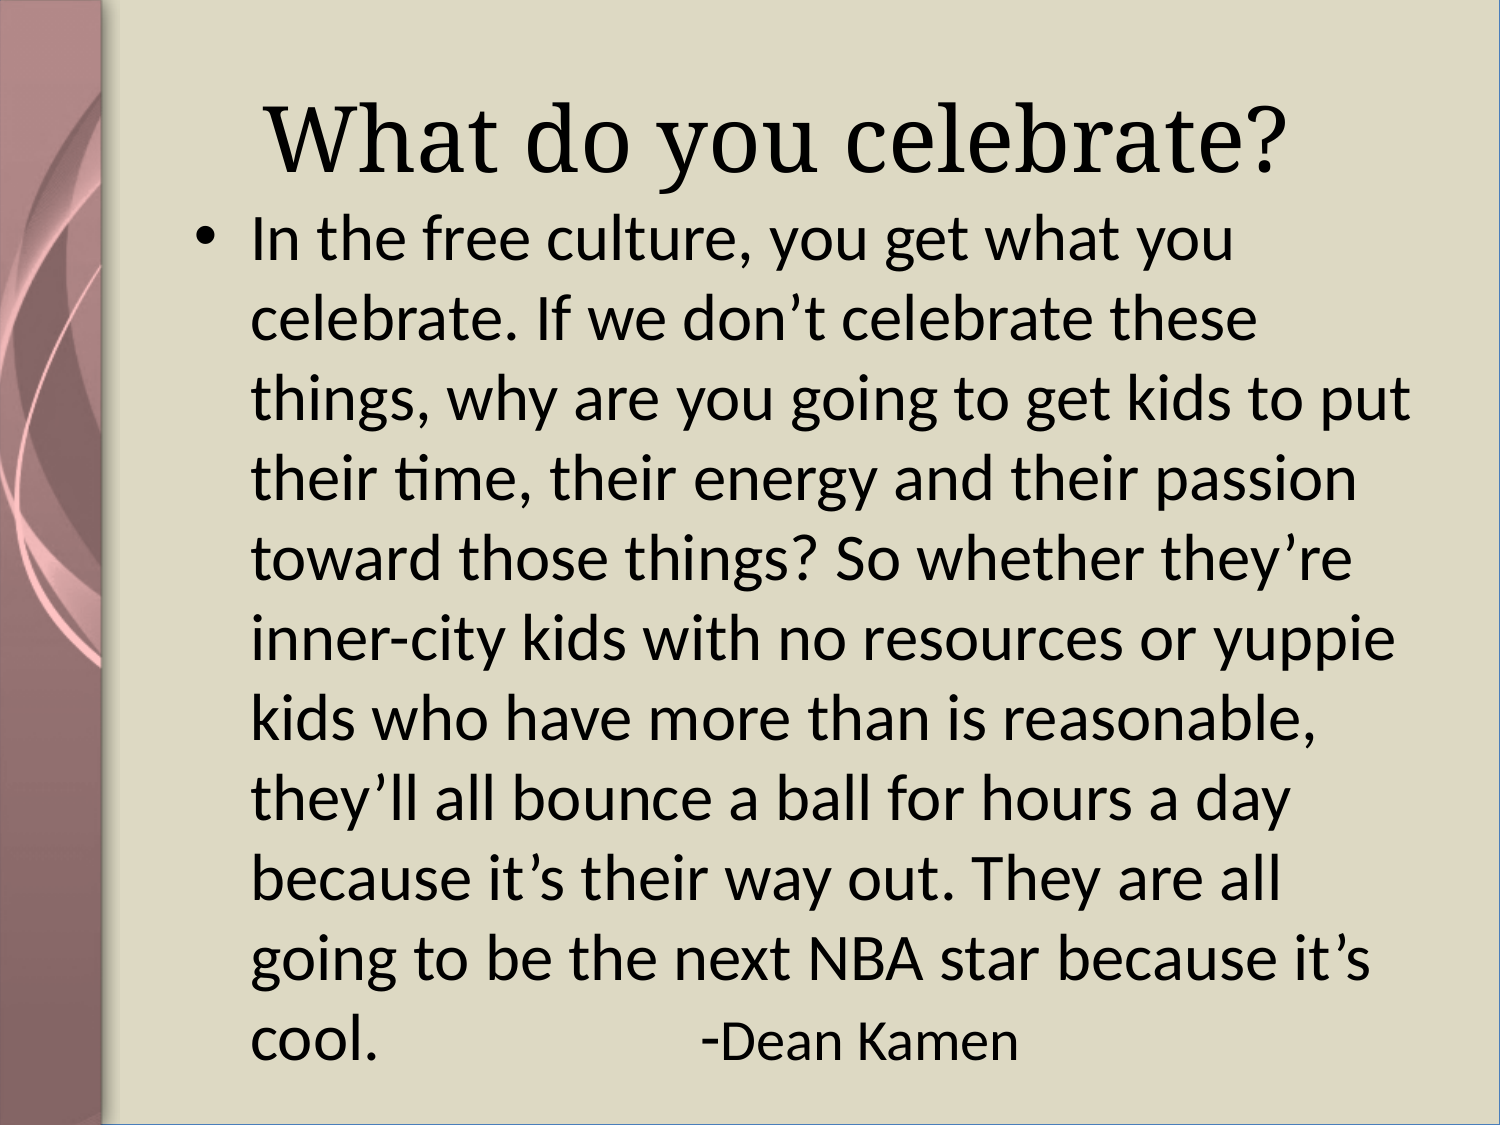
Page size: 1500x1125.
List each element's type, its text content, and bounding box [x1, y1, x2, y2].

title What do you celebrate? [247, 56, 1333, 186]
list In the free culture, you get what you celebrate. If we don’t celebrate these things, why are you going to get kids to put their time, their energy and their passion toward those things? So whether they’re inner-city kids with no resources or yuppie kids who have more than is reasonable, they’ll all bounce a ball for hours a day because it’s their way out. They are all going to be the next NBA star because it’s cool. -Dean Kamen [178, 186, 1451, 1005]
